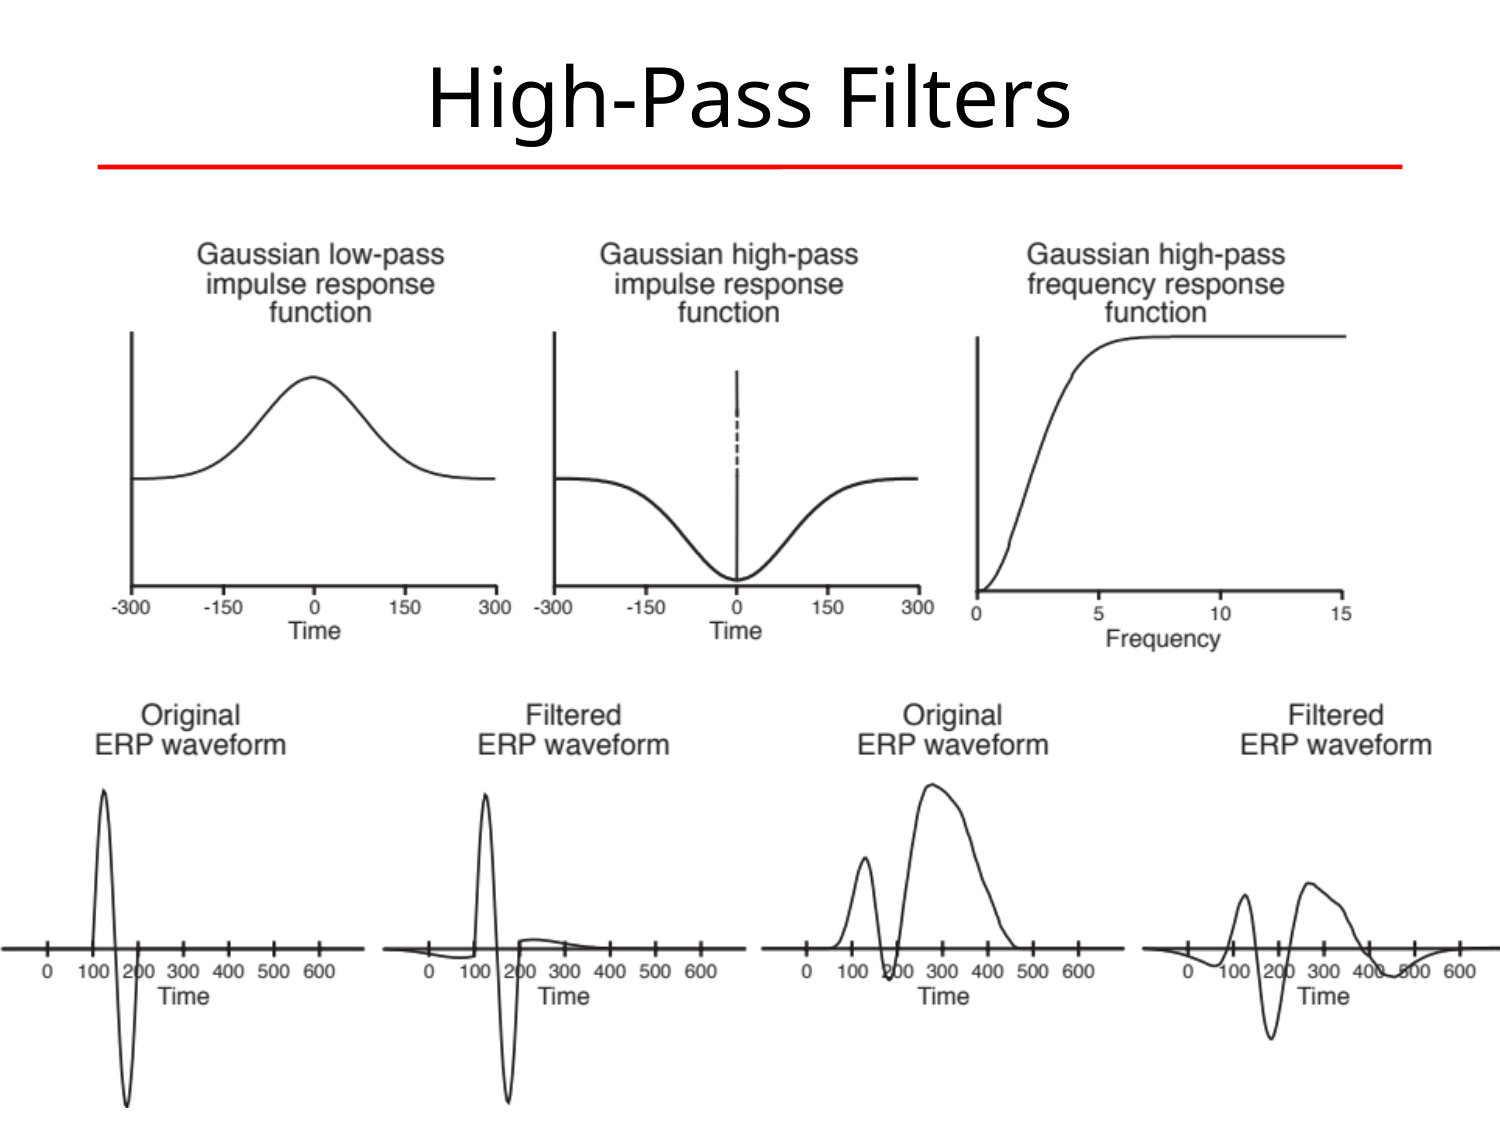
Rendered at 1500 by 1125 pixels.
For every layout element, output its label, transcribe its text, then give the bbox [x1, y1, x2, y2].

picture [0, 696, 1500, 1108]
picture [108, 236, 1353, 654]
title High-Pass Filters [74, 0, 1426, 188]
